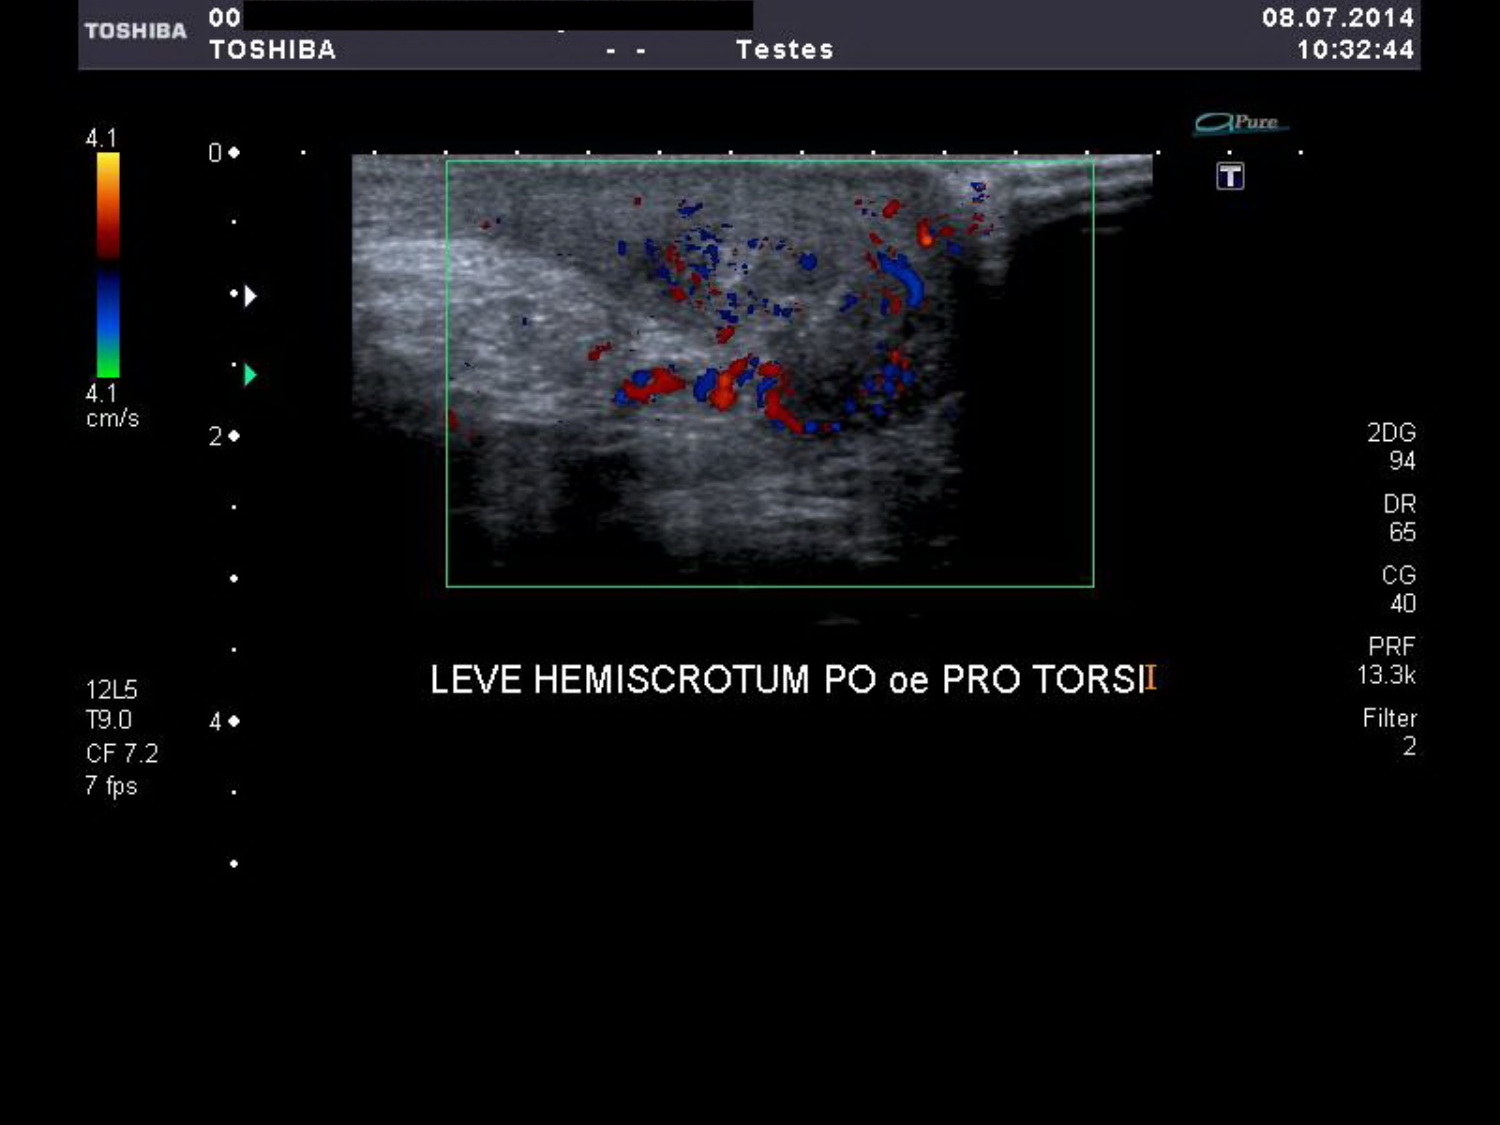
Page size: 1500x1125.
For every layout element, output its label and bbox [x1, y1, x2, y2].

list [0, 0, 1500, 1125]
